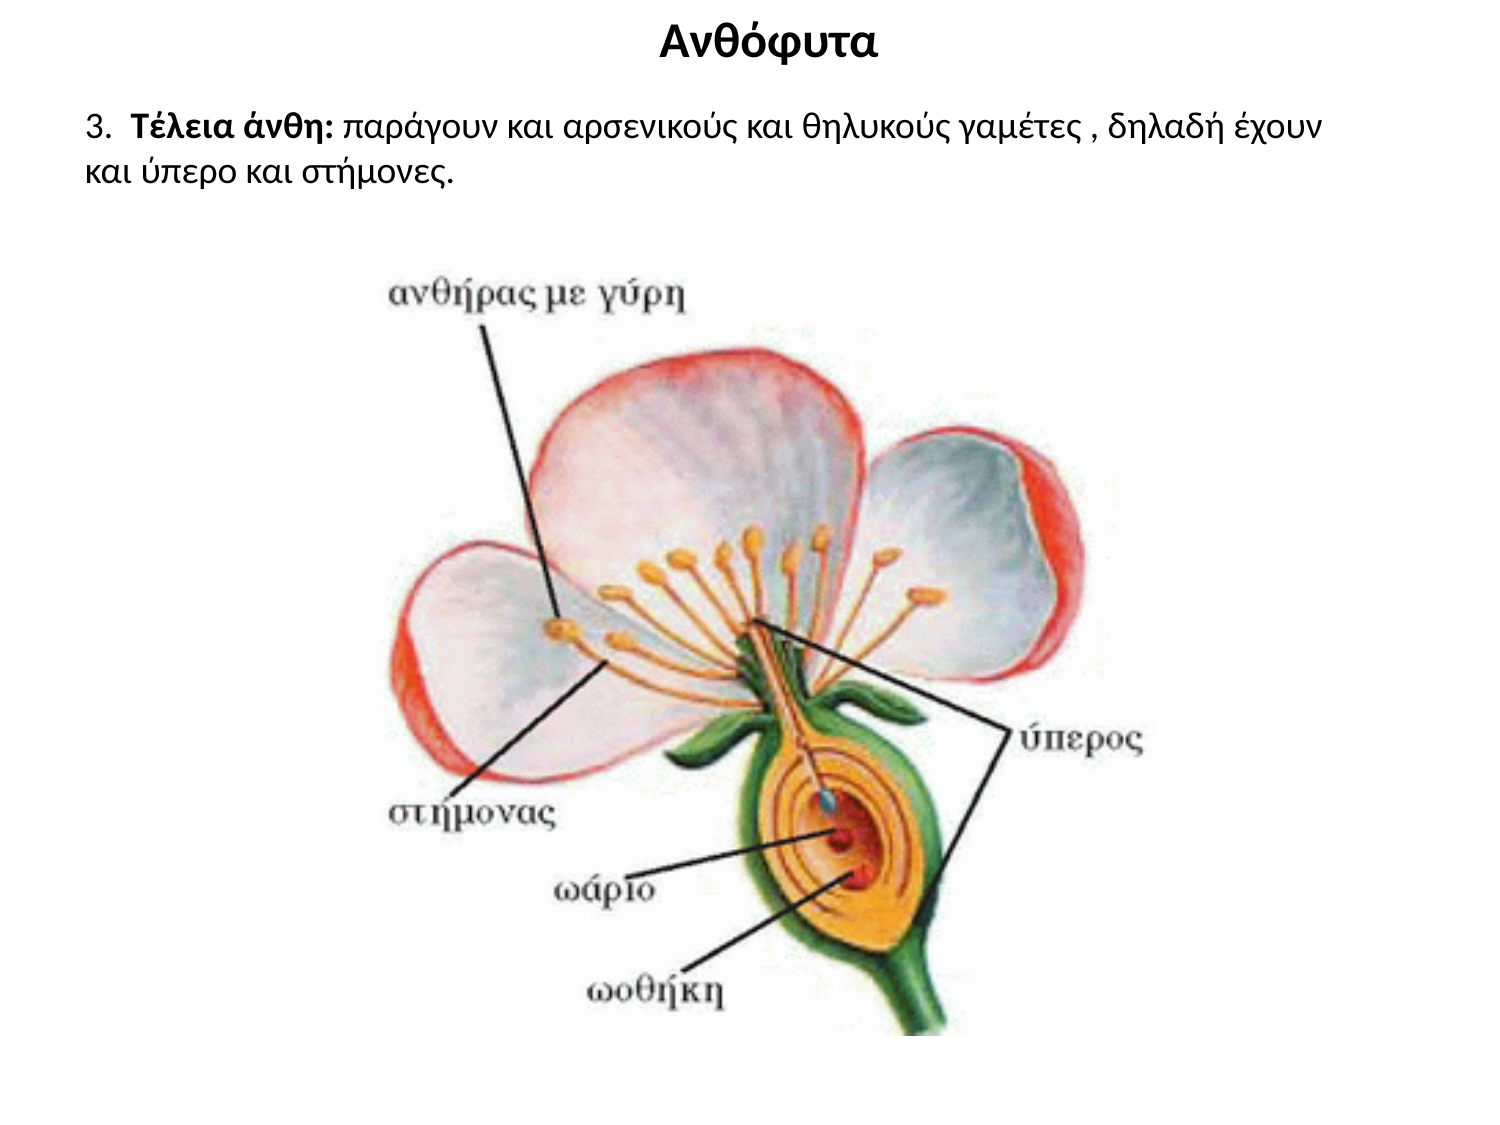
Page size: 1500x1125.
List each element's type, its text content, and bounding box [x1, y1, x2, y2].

picture [316, 234, 1157, 1036]
text_box 3. Τέλεια άνθη: παράγουν και αρσενικούς και θηλυκούς γαμέτες , δηλαδή έχουν και ύπερο και στήμονες. [70, 93, 1383, 199]
text_box Ανθόφυτα [644, 0, 1418, 75]
